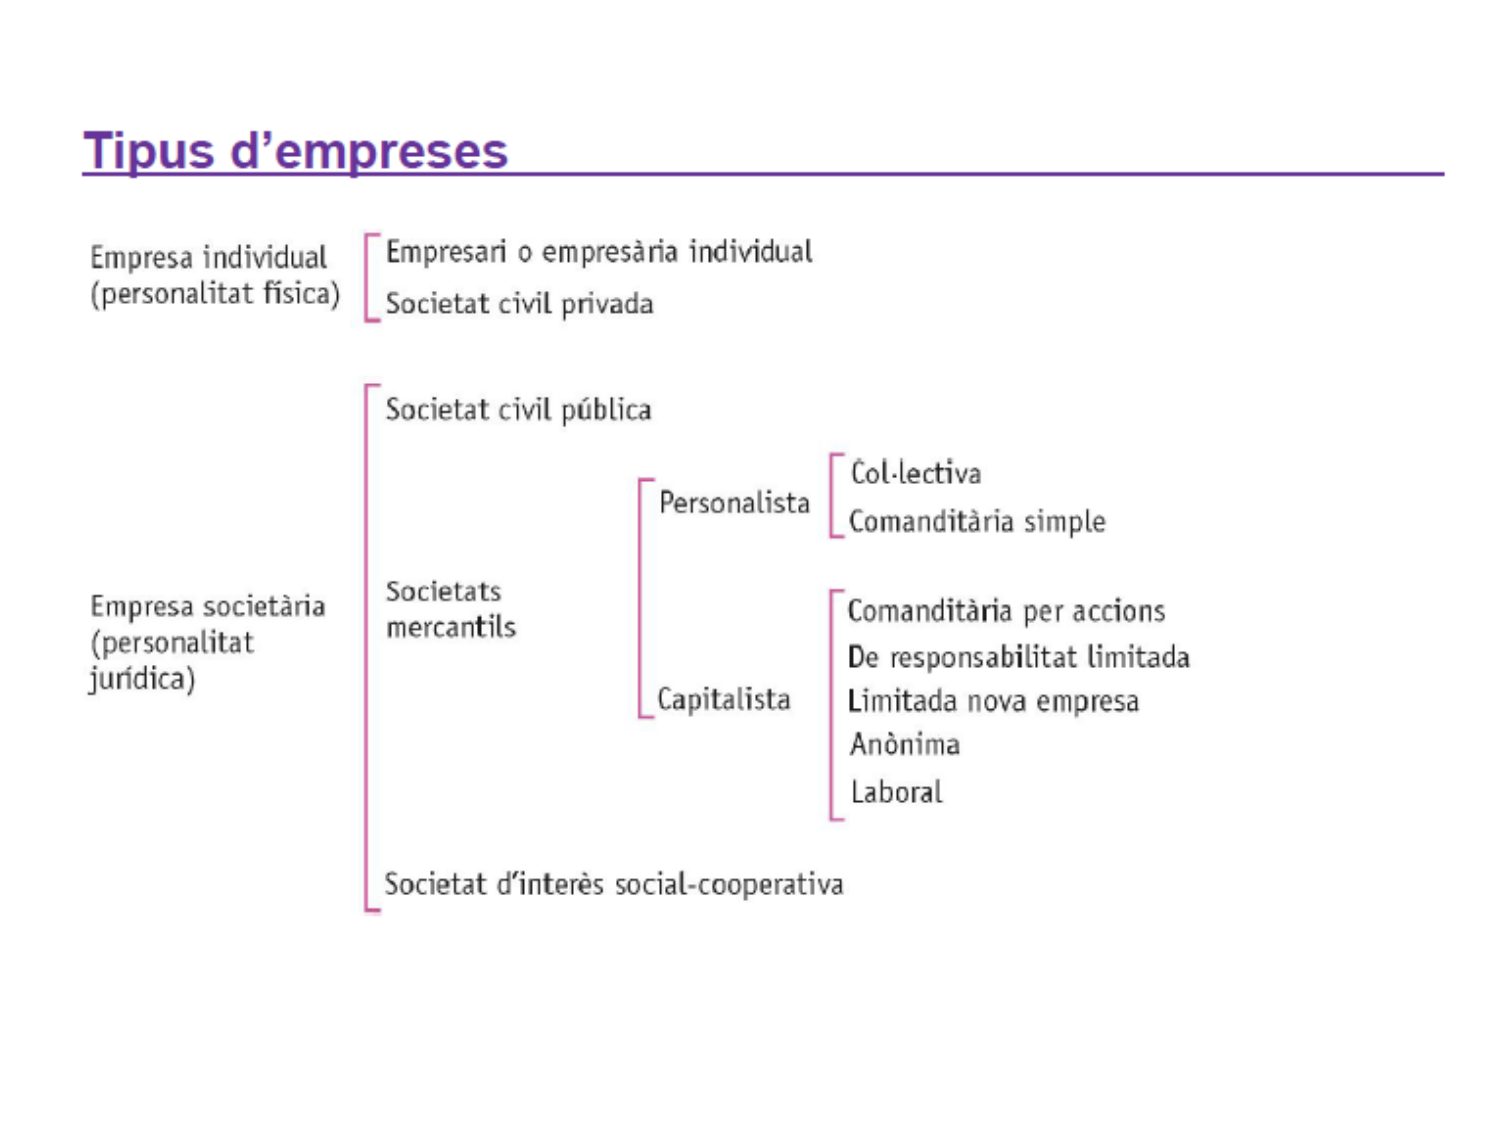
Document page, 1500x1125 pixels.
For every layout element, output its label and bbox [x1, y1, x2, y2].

picture [59, 65, 1498, 1034]
